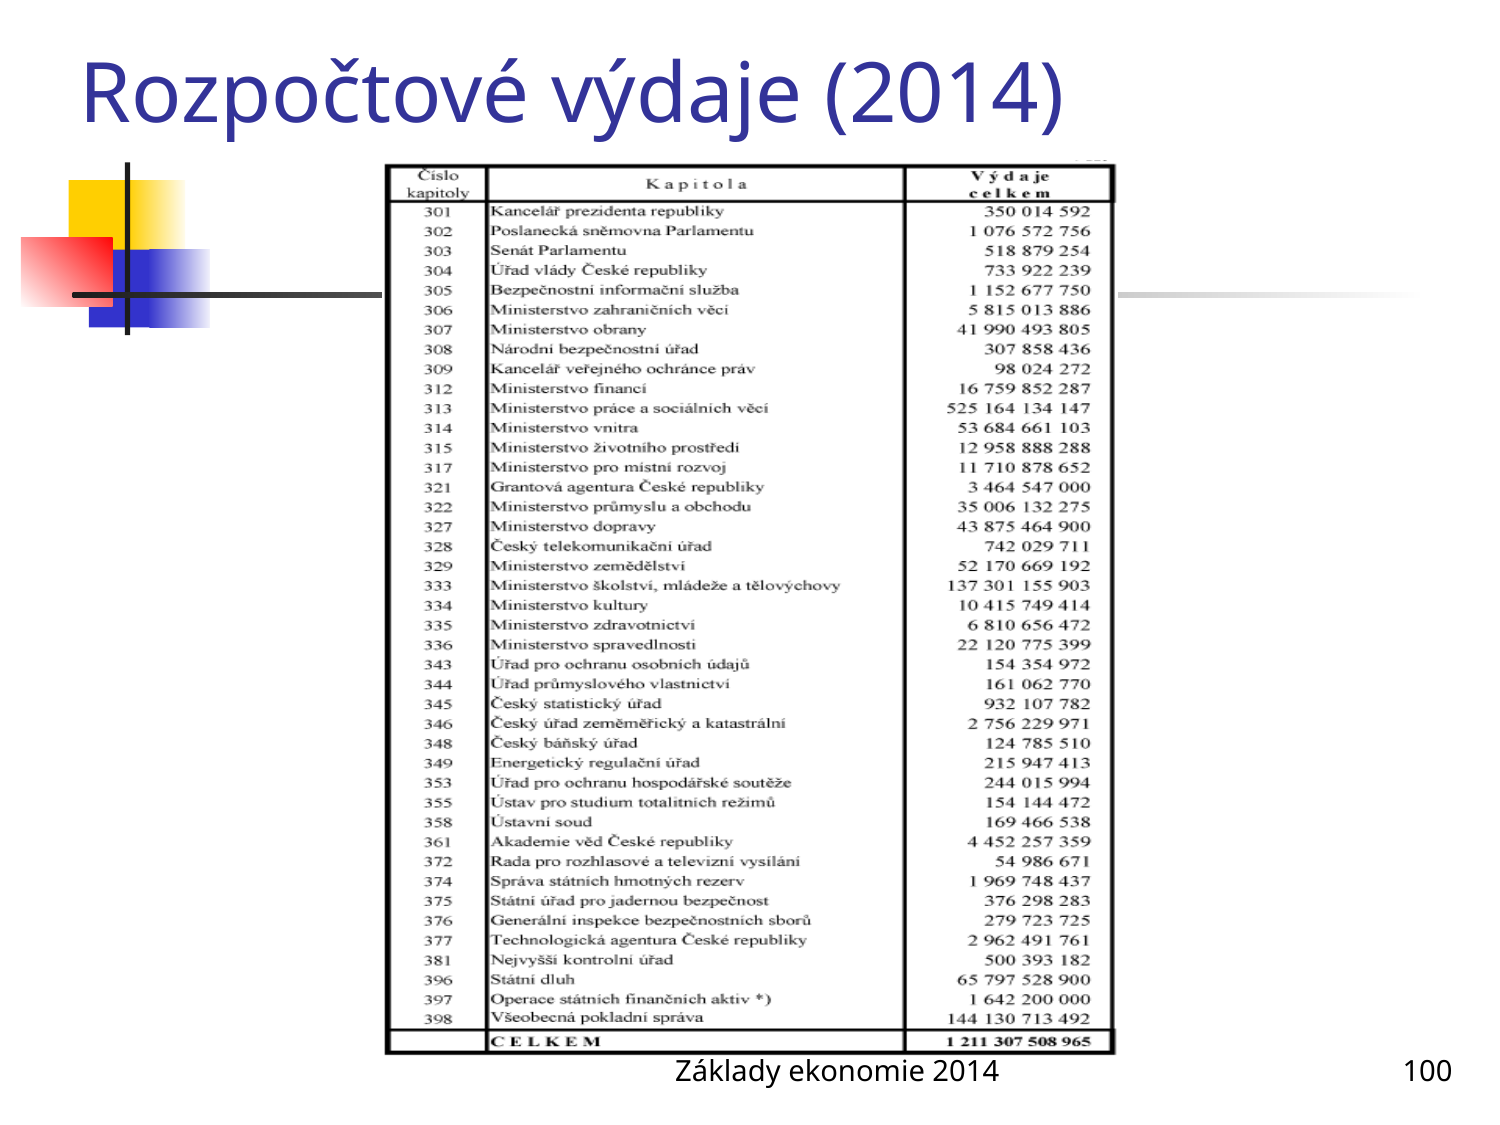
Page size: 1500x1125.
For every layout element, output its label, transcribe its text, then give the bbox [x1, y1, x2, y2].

footer Základy ekonomie 2014 [600, 1067, 1075, 1100]
title Rozpočtové výdaje (2014) [64, 54, 1365, 148]
slide_number 100 [1155, 1024, 1468, 1100]
picture [381, 160, 1119, 1059]
